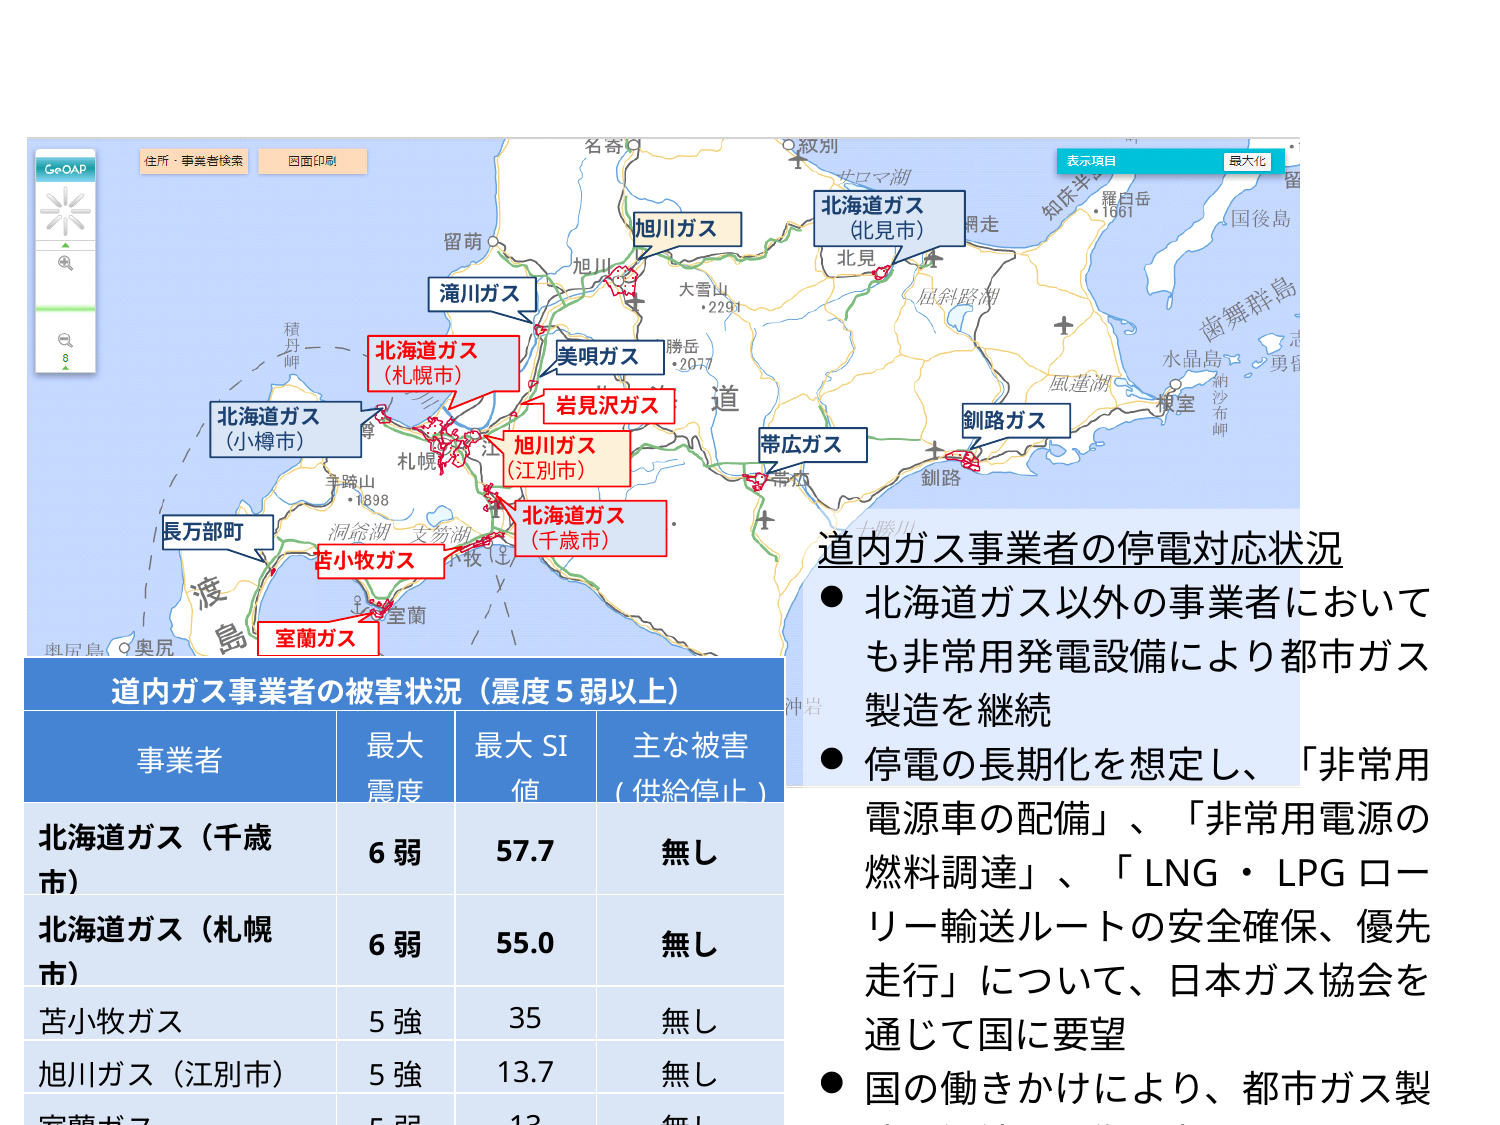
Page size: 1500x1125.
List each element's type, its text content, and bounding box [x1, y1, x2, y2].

table_cell 57.7 [456, 803, 596, 894]
table_cell 苫小牧ガス [24, 987, 336, 1039]
table_cell 事業者 [24, 794, 336, 802]
table_cell 35 [456, 987, 596, 1039]
table_cell 無し [597, 987, 784, 1039]
table_cell 無し [597, 1094, 784, 1125]
table_cell 6弱 [337, 895, 454, 985]
table_cell 13.7 [456, 1041, 596, 1092]
table_cell 最大SI値 (カイン) [456, 797, 596, 802]
table_cell 無し [597, 895, 784, 985]
table_cell 室蘭ガス [24, 1094, 336, 1125]
text_box 道内ガス事業者の停電対応状況 北海道ガス以外の事業者においても非常用発電設備により都市ガス製造を継続 停電の長期化を想定し、「非常用電源車の配備」、「非常用電源の燃料調達」、「LNG・LPGローリー輸送ルートの安全確保、優先走行」について、日本ガス協会を通じて国に要望 国の働きかけにより、都市ガス製造を継続し、復電完了 [803, 508, 1447, 1125]
table_cell 無し [597, 1041, 784, 1092]
table_cell 最大 震度 [337, 797, 454, 802]
table_cell 北海道ガス（千歳市） [24, 803, 336, 894]
table_cell 6弱 [337, 803, 454, 894]
table_cell 55.0 [456, 895, 596, 985]
table_cell 無し [597, 803, 784, 894]
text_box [27, 136, 1300, 788]
table_cell 5弱 [337, 1094, 454, 1125]
table_cell 主な被害 (供給停止) [597, 797, 784, 802]
table_cell 5強 [337, 987, 454, 1039]
table_cell 13 [456, 1094, 596, 1125]
table_cell 5強 [337, 1041, 454, 1092]
table_cell 北海道ガス（札幌市） [24, 895, 336, 985]
table_cell 旭川ガス（江別市） [24, 1041, 336, 1092]
